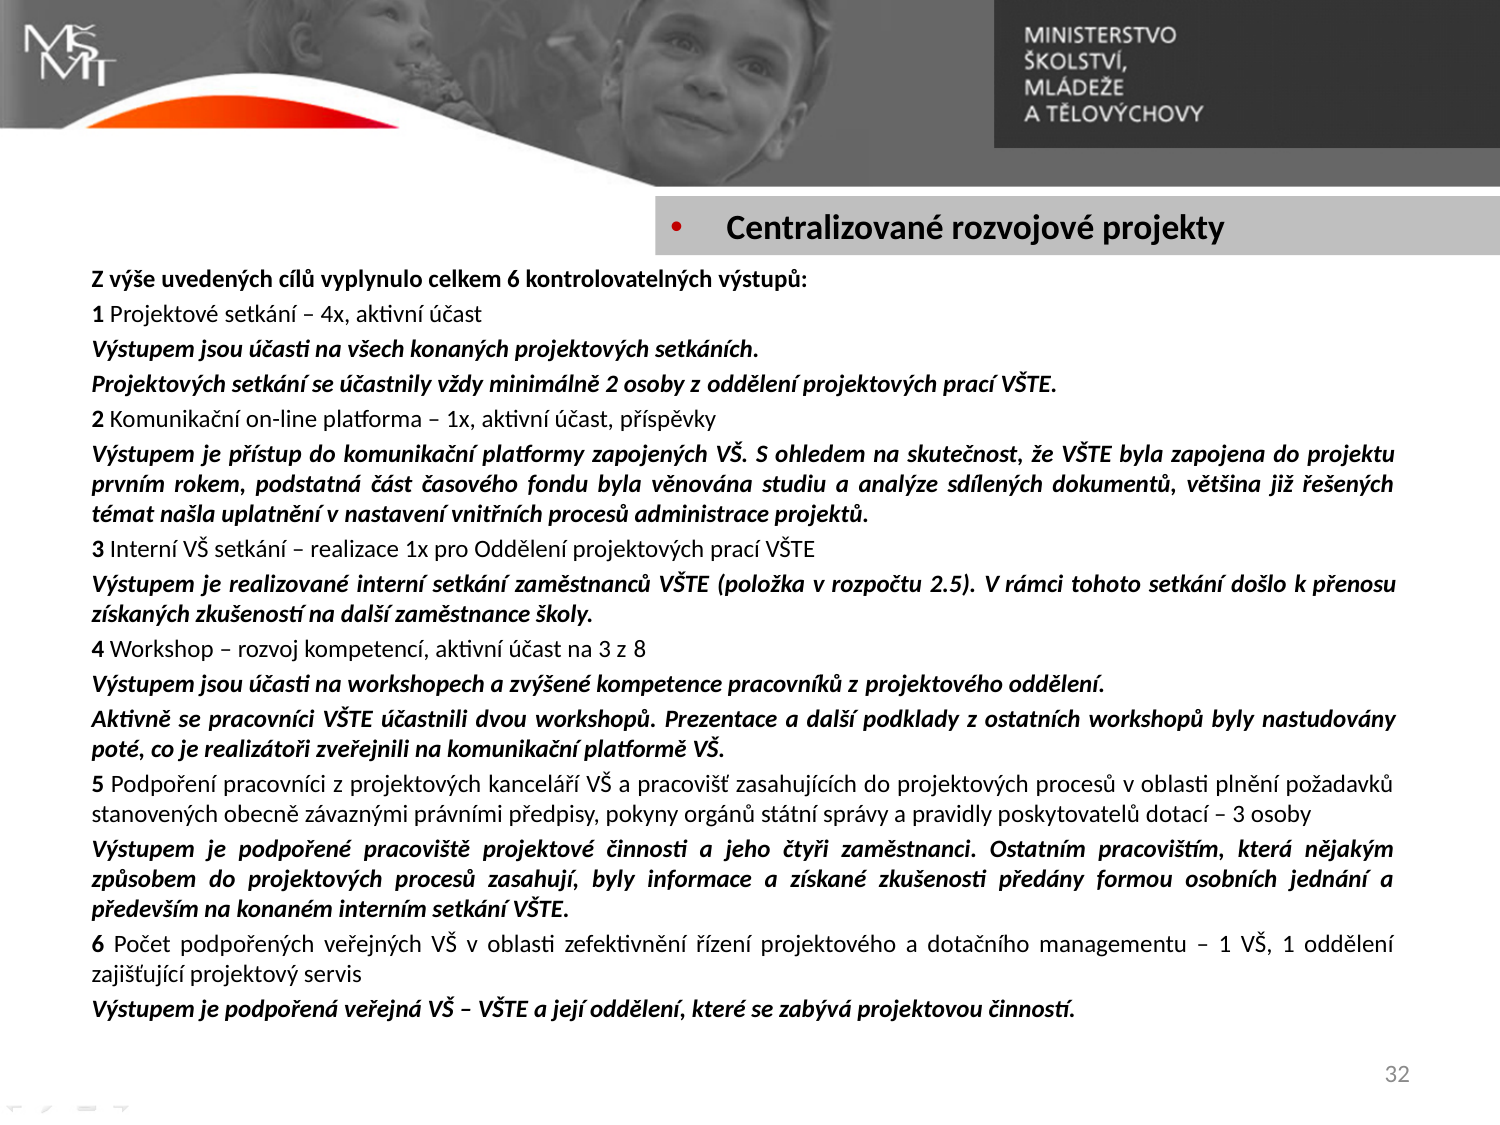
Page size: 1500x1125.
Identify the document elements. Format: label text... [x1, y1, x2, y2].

picture [0, 0, 1500, 1125]
slide_number 32 [1074, 1042, 1425, 1103]
text_box Centralizované rozvojové projekty [655, 196, 1500, 256]
list Z výše uvedených cílů vyplynulo celkem 6 kontrolovatelných výstupů: 1 Projektové setkání – 4x, aktivní účast Výstupem jsou účasti na všech konaných projektových setkáních. Projektových setkání se účastnily vždy minimálně 2 osoby z oddělení projektových prací VŠTE. 2 Komunikační on-line platforma – 1x, aktivní účast, příspěvky Výstupem je přístup do komunikační platformy zapojených VŠ. S ohledem na skutečnost, že VŠTE byla zapojena do projektu prvním rokem, podstatná část časového fondu byla věnována studiu a analýze sdílených dokumentů, většina již řešených témat našla uplatnění v nastavení vnitřních procesů administrace projektů. 3 Interní VŠ setkání – realizace 1x pro Oddělení projektových prací VŠTE Výstupem je realizované interní setkání zaměstnanců VŠTE (položka v rozpočtu 2.5). V rámci tohoto setkání došlo k přenosu získaných zkušeností na další zaměstnance školy. 4 Workshop – rozvoj kompetencí, aktivní účast na 3 z 8 Výstupem jsou účasti na workshopech a zvýšené kompetence pracovníků z projektového oddělení. Aktivně se pracovníci VŠTE účastnili dvou workshopů. Prezentace a další podklady z ostatních workshopů byly nastudovány poté, co je realizátoři zveřejnili na komunikační platformě VŠ. 5 Podpoření pracovníci z projektových kanceláří VŠ a pracovišť zasahujících do projektových procesů v oblasti plnění požadavků stanovených obecně závaznými právními předpisy, pokyny orgánů státní správy a pravidly poskytovatelů dotací – 3 osoby Výstupem je podpořené pracoviště projektové činnosti a jeho čtyři zaměstnanci. Ostatním pracovištím, která nějakým způsobem do projektových procesů zasahují, byly informace a získané zkušenosti předány formou osobních jednání a především na konaném interním setkání VŠTE. 6 Počet podpořených veřejných VŠ v oblasti zefektivnění řízení projektového a dotačního managementu – 1 VŠ, 1 oddělení zajišťující projektový servis Výstupem je podpořená veřejná VŠ – VŠTE a její oddělení, které se zabývá projektovou činností. [76, 255, 1412, 1083]
